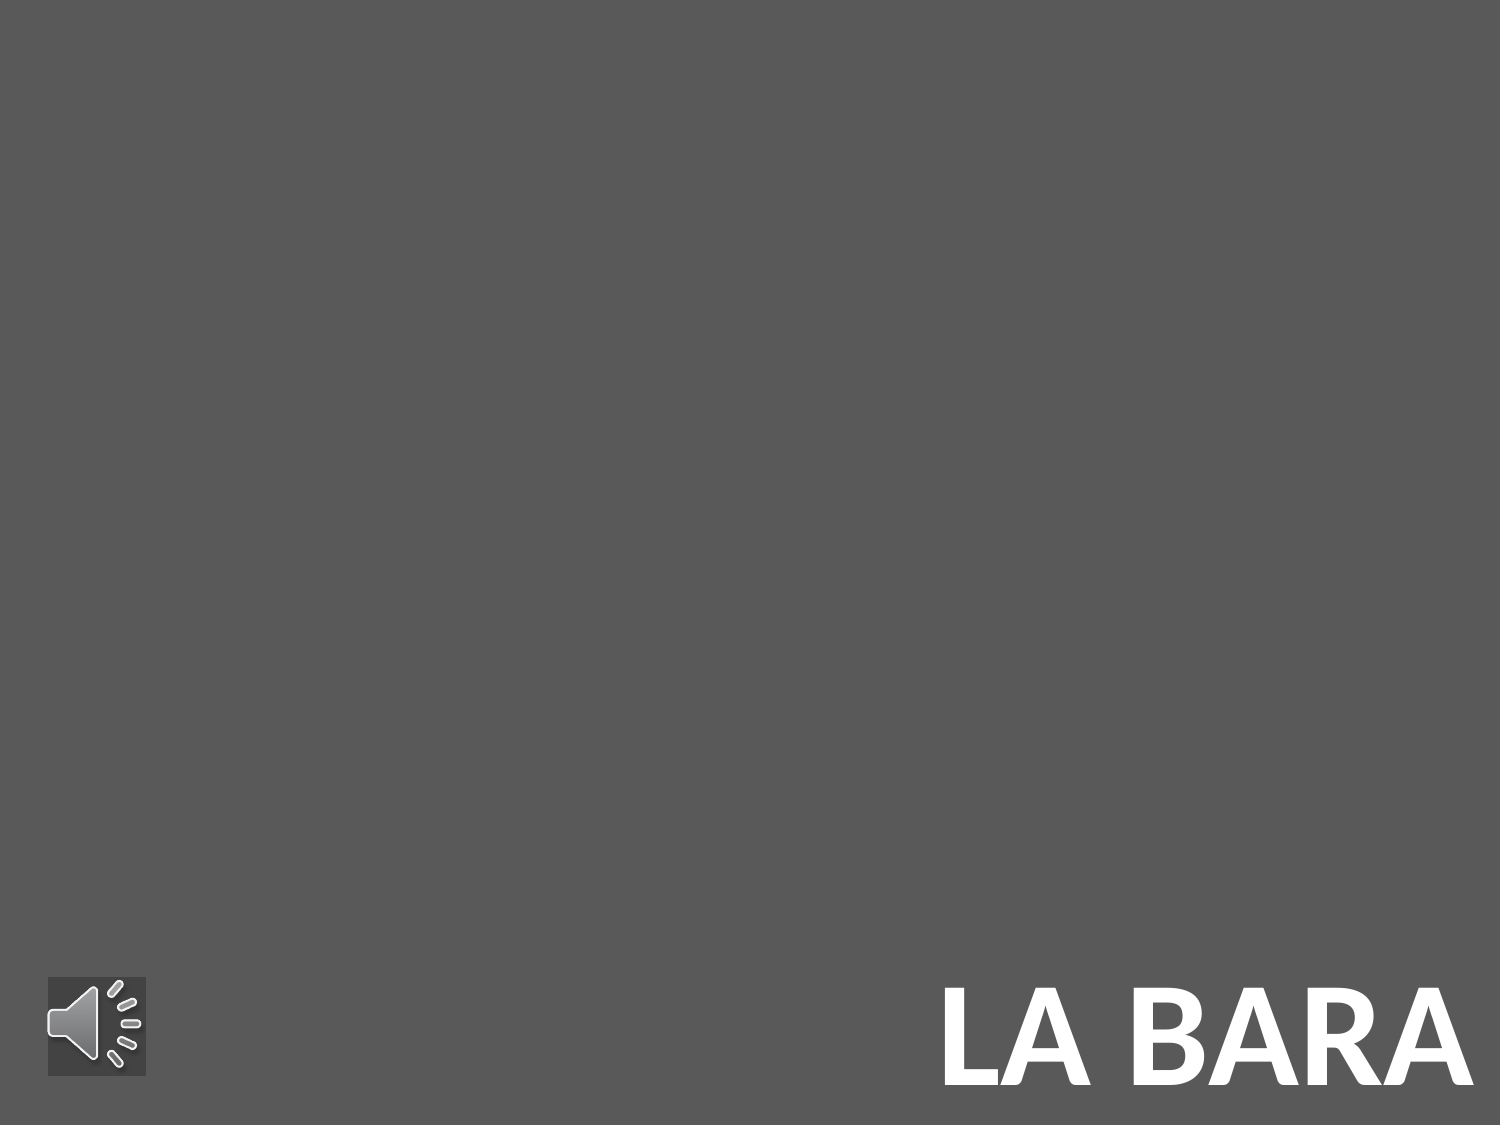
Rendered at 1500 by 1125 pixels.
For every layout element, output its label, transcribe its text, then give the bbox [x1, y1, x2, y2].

picture [46, 976, 147, 1077]
text_box LA BARA [922, 928, 1490, 1123]
